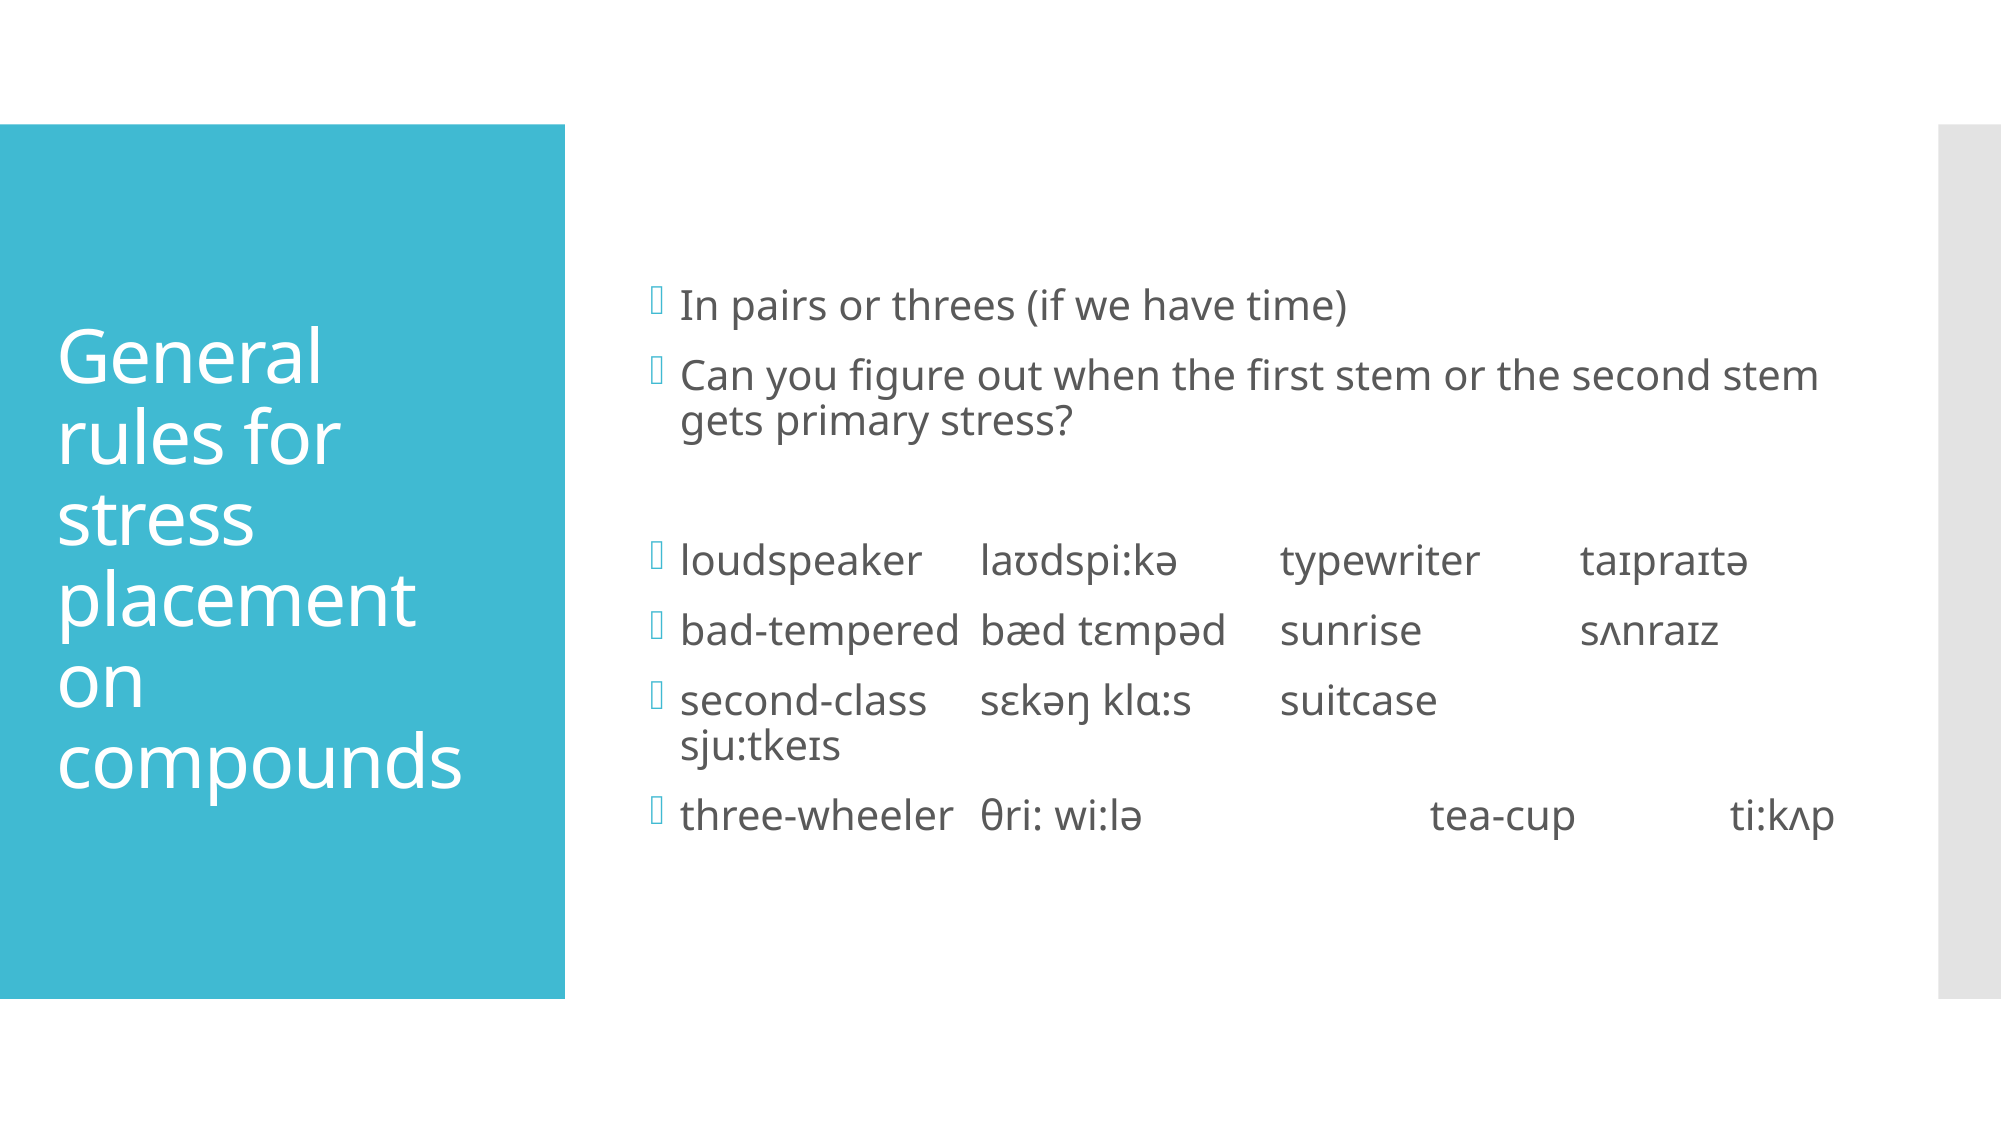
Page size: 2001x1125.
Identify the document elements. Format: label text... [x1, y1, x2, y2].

title General rules for stress placement on compounds [41, 184, 525, 940]
list In pairs or threes (if we have time) Can you figure out when the first stem or the second stem gets primary stress? loudspeaker laʊdspi:kə typewriter taɪpraɪtə bad-tempered bæd tɛmpəd sunrise sʌnraɪz second-class sɛkəŋ klɑ:s suitcase sju:tkeɪs three-wheeler θri: wi:lə tea-cup ti:kʌp [634, 141, 1865, 982]
